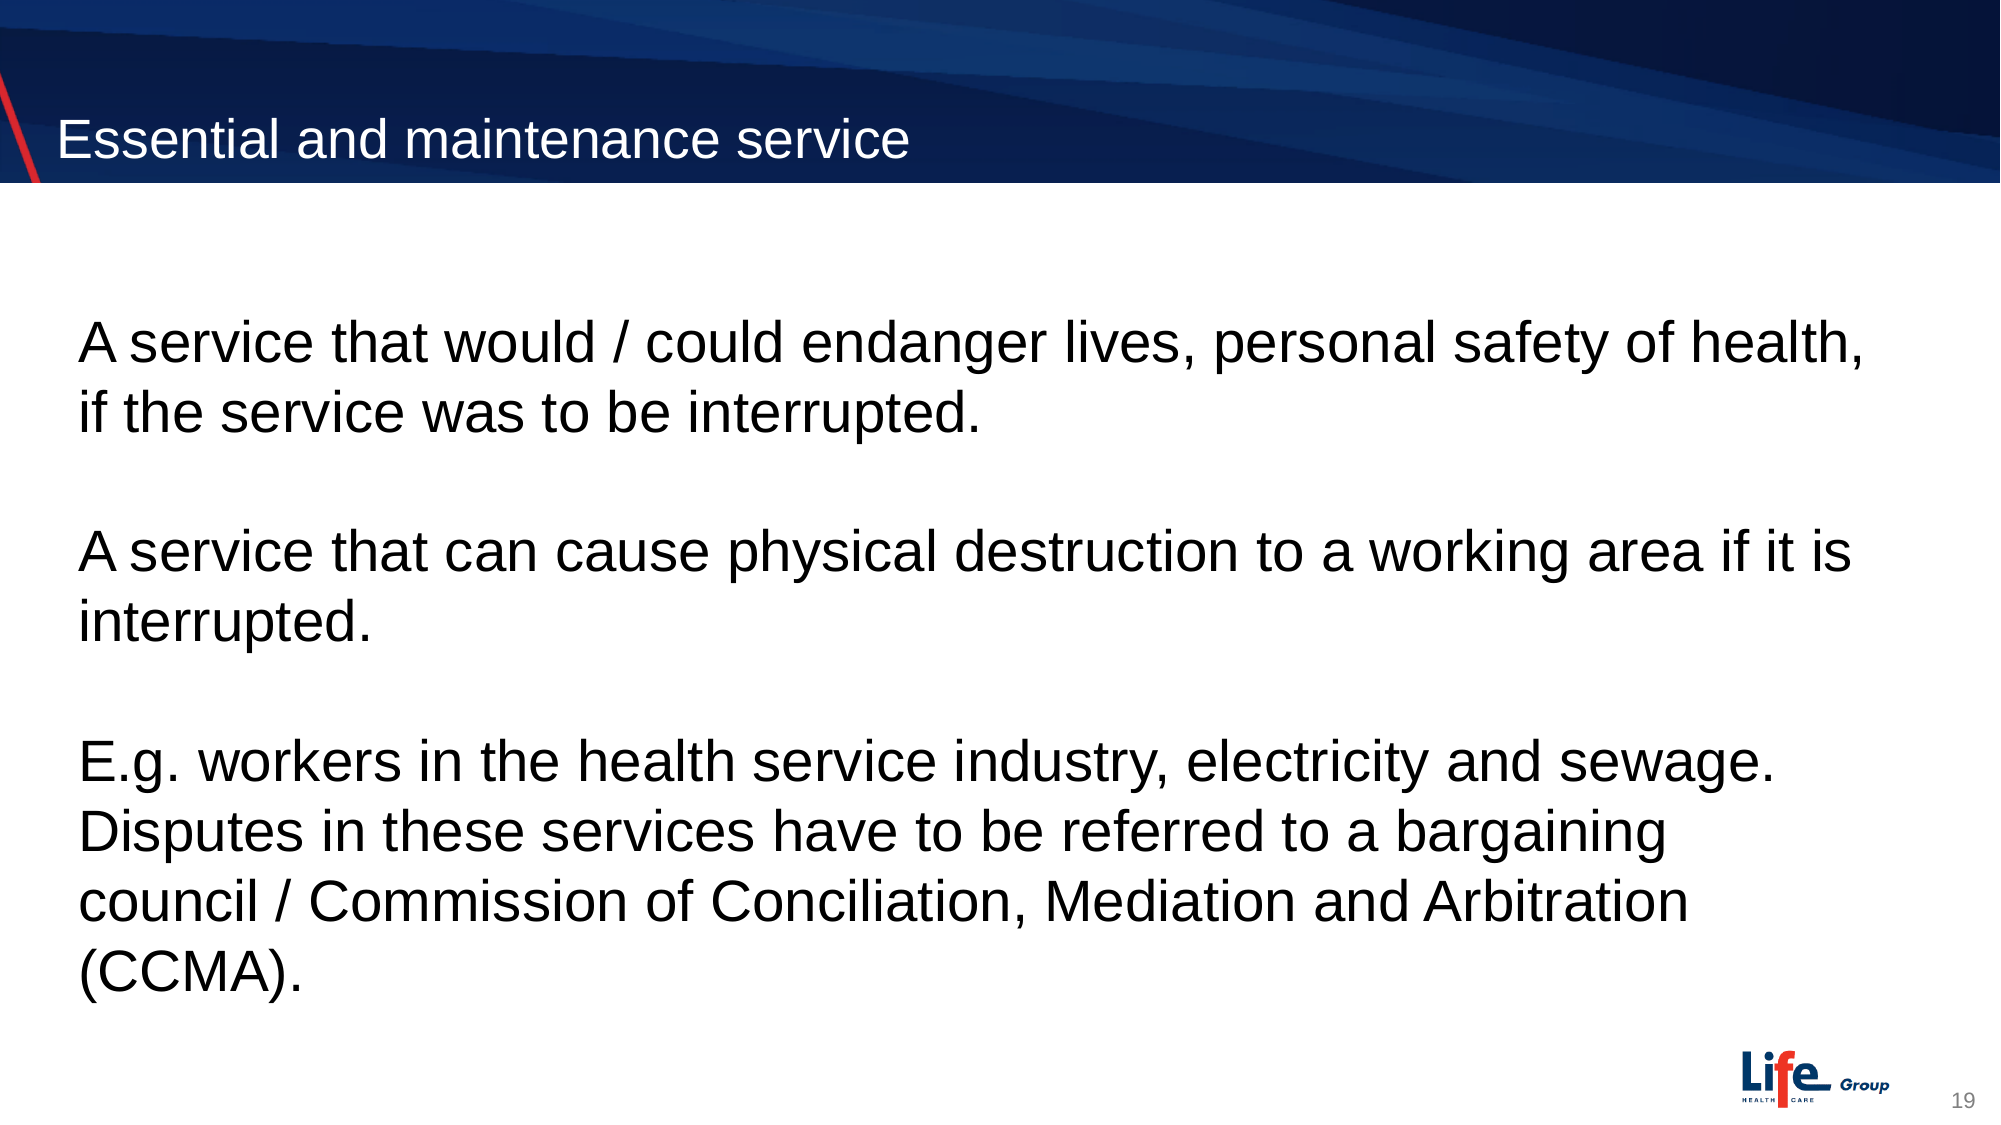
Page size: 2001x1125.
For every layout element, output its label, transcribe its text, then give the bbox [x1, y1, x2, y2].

picture [0, 0, 2000, 183]
list A service that would / could endanger lives, personal safety of health, if the service was to be interrupted. A service that can cause physical destruction to a working area if it is interrupted. E.g. workers in the health service industry, electricity and sewage. Disputes in these services have to be referred to a bargaining council / Commission of Conciliation, Mediation and Arbitration (CCMA). [78, 304, 1888, 1125]
title Essential and maintenance service [56, 102, 1951, 170]
picture [1888, 1044, 1899, 1114]
